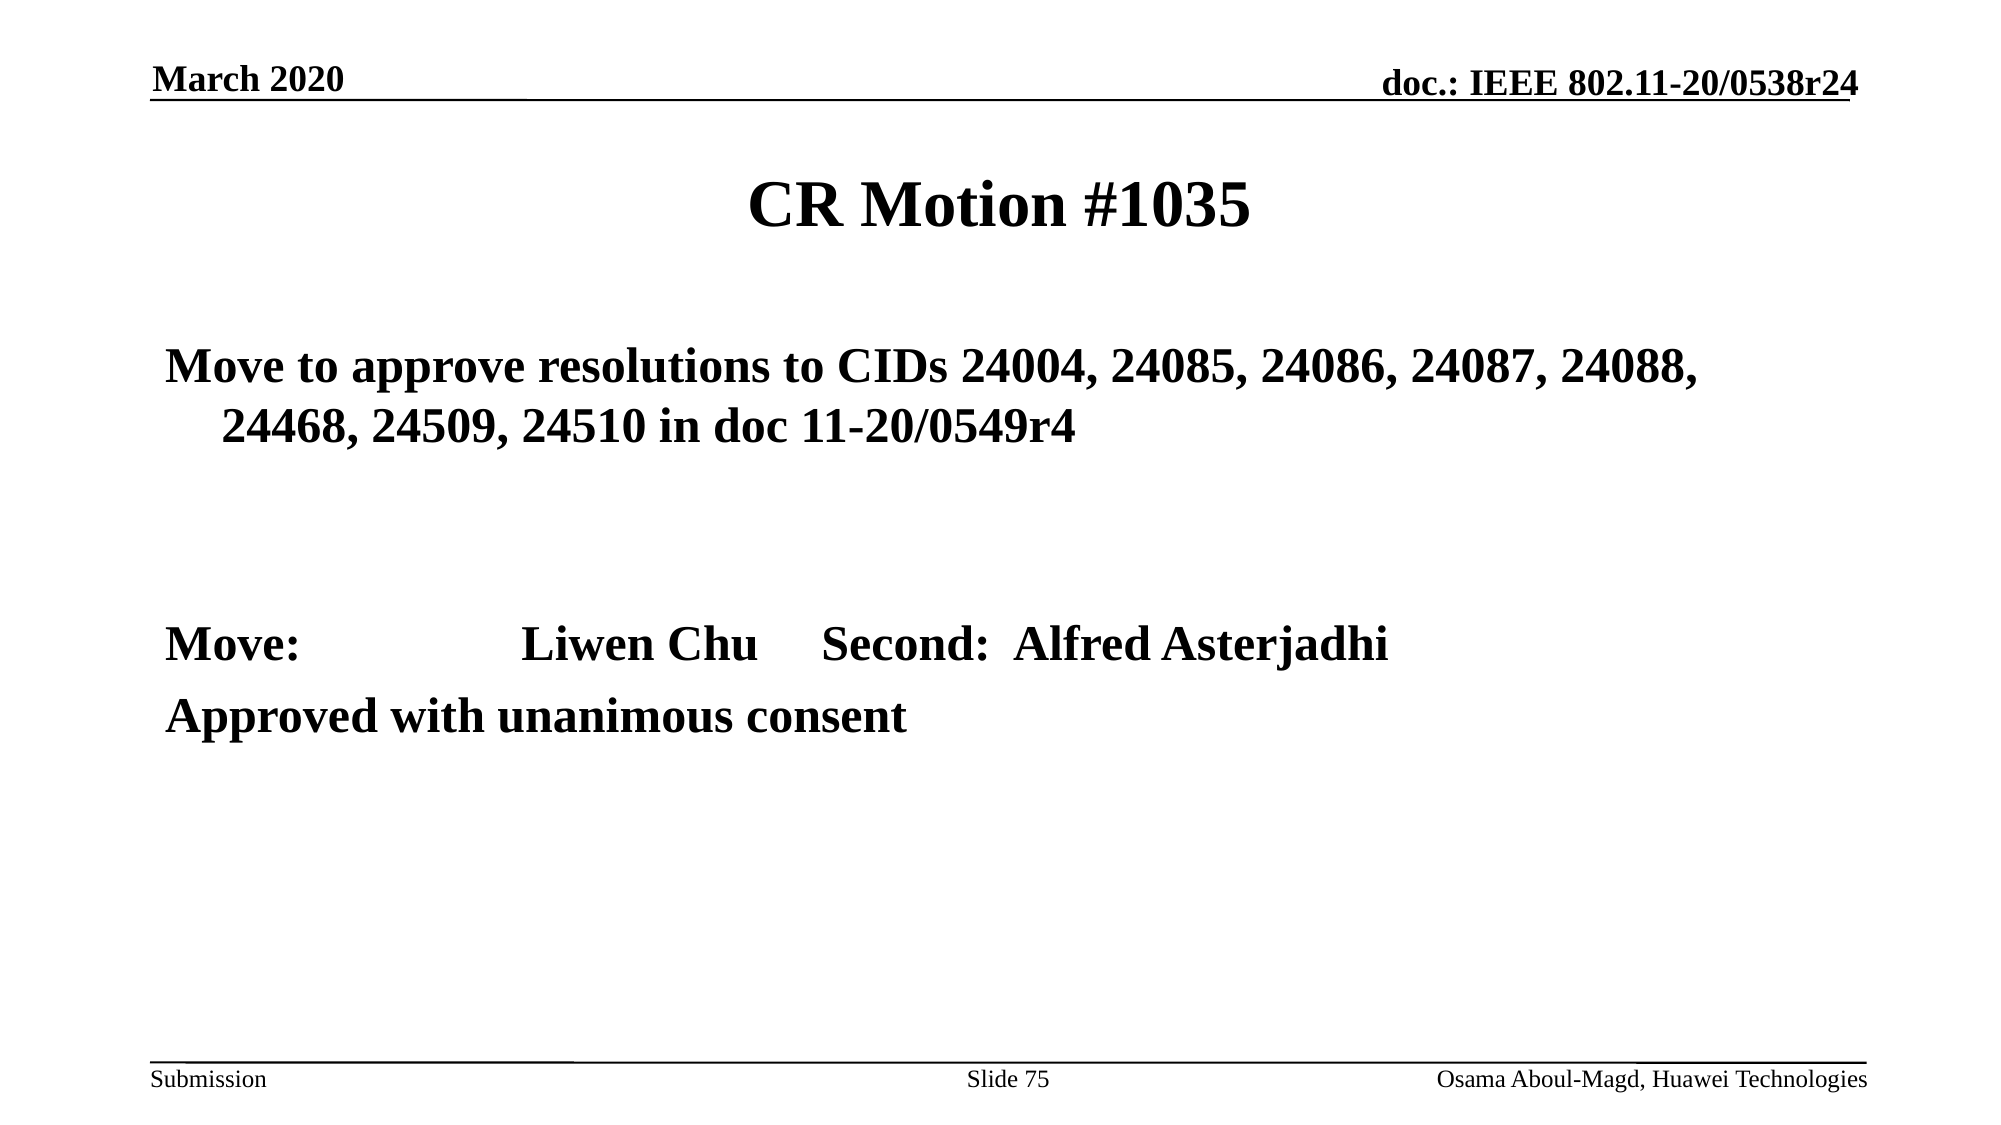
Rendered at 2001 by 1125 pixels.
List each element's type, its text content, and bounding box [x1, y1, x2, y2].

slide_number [152, 54, 563, 100]
list Move to approve resolutions to CIDs 24004, 24085, 24086, 24087, 24088, 24468, 24509, 24510 in doc 11-20/0549r4 Move: Liwen Chu Second: Alfred Asterjadhi Approved with unanimous consent [149, 324, 1850, 1000]
slide_number Slide 75 [950, 1061, 1067, 1123]
footer Osama Aboul-Magd, Huawei Technologies [1171, 1061, 1869, 1093]
title CR Motion #1035 [149, 112, 1850, 288]
